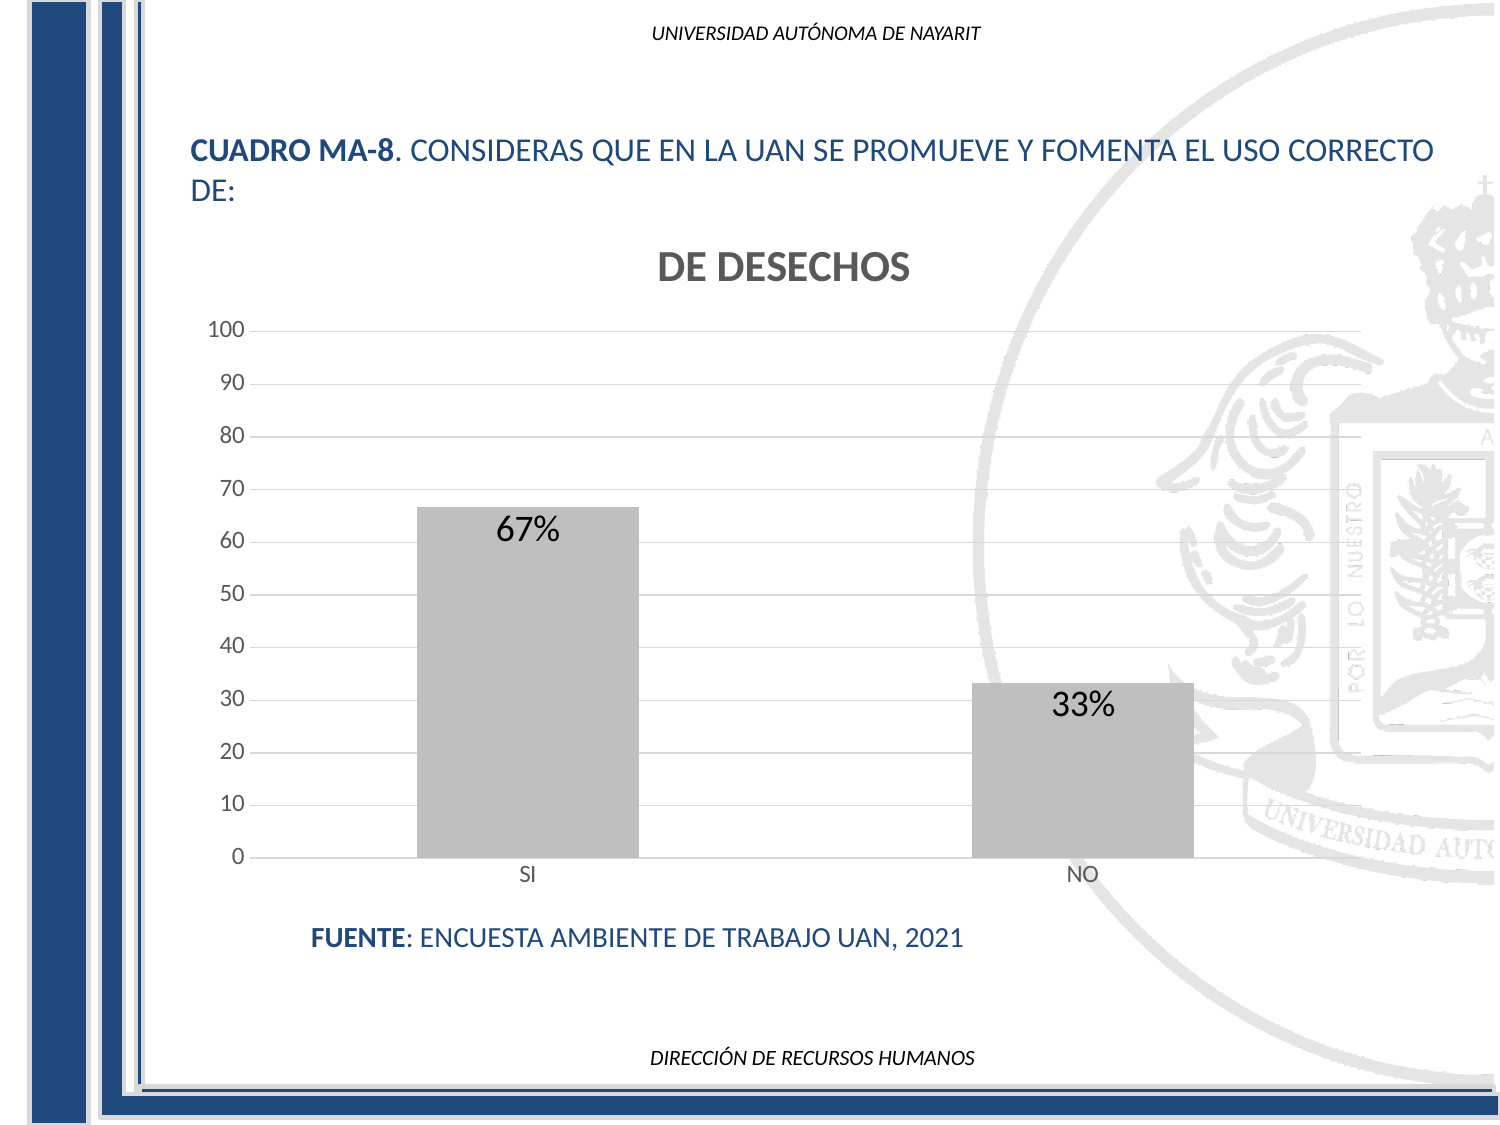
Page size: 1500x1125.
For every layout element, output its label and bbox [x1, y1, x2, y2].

text_box [29, 0, 1500, 1125]
chart [182, 213, 1385, 904]
